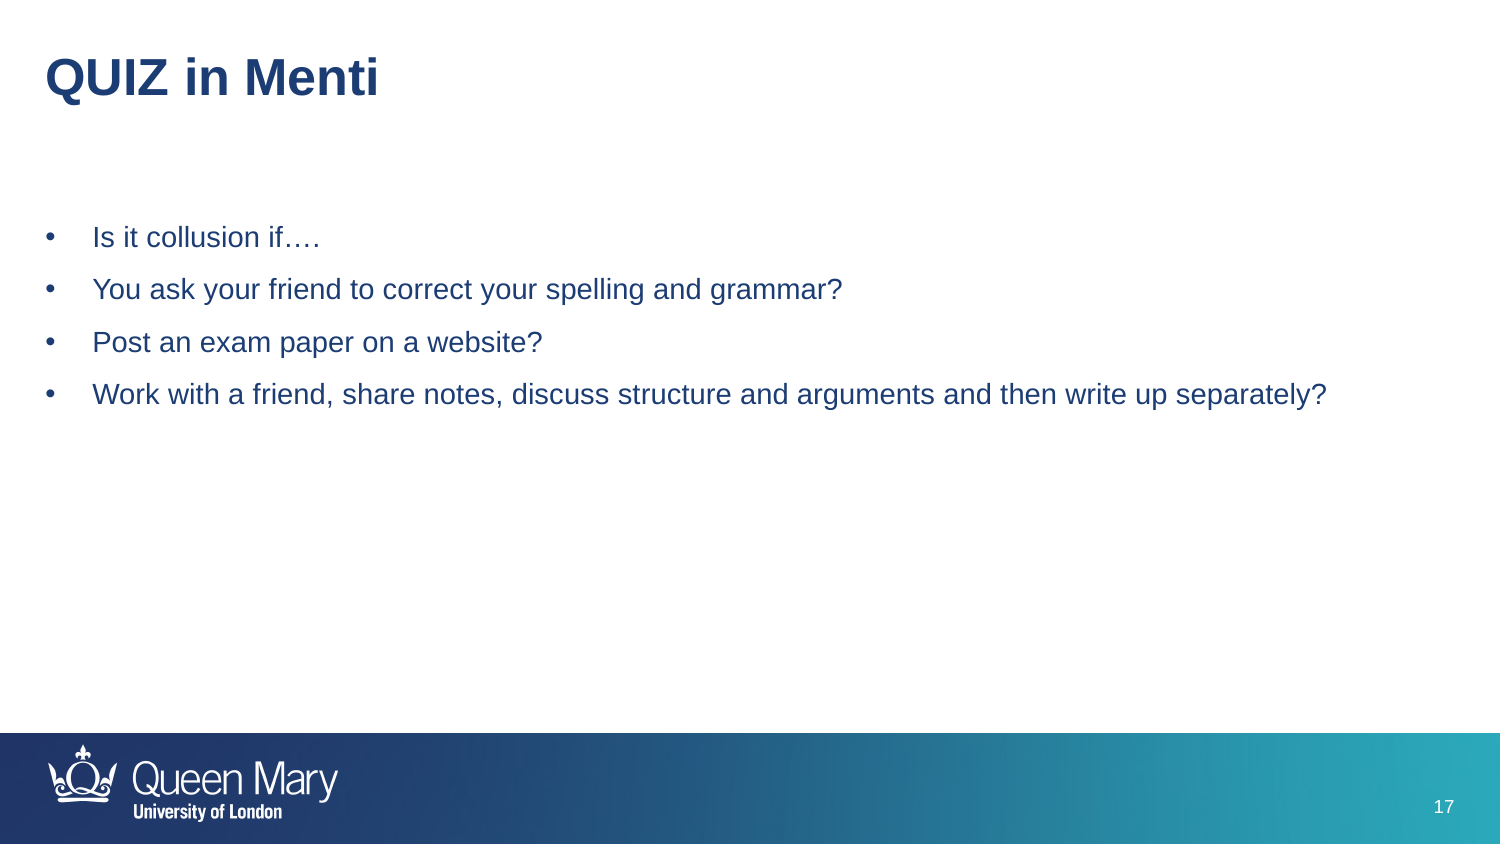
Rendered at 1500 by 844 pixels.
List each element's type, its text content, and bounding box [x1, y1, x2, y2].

picture [0, 733, 1500, 844]
list Is it collusion if…. You ask your friend to correct your spelling and grammar? Post an exam paper on a website? Work with a friend, share notes, discuss structure and arguments and then write up separately? [30, 215, 1454, 700]
list QUIZ in Menti [30, 43, 1454, 214]
